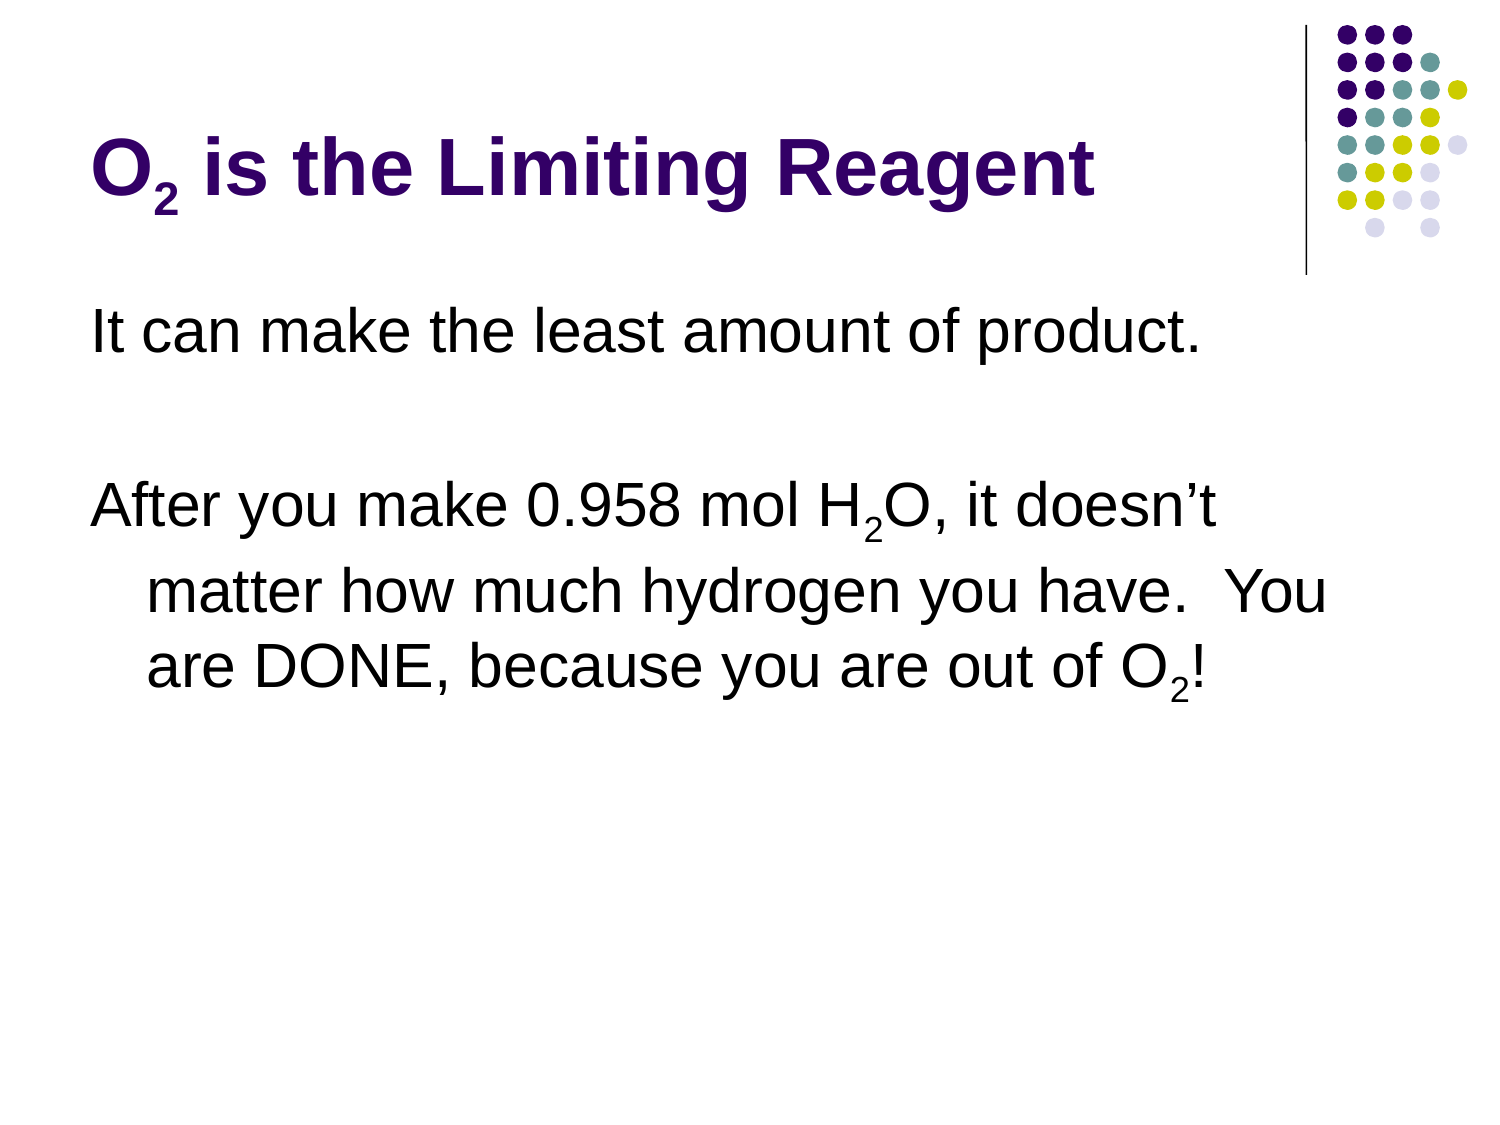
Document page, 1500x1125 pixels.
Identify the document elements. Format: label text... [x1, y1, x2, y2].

list It can make the least amount of product. After you make 0.958 mol H2O, it doesn’t matter how much hydrogen you have. You are DONE, because you are out of O2! [75, 282, 1425, 1006]
title O2 is the Limiting Reagent [75, 20, 1313, 233]
